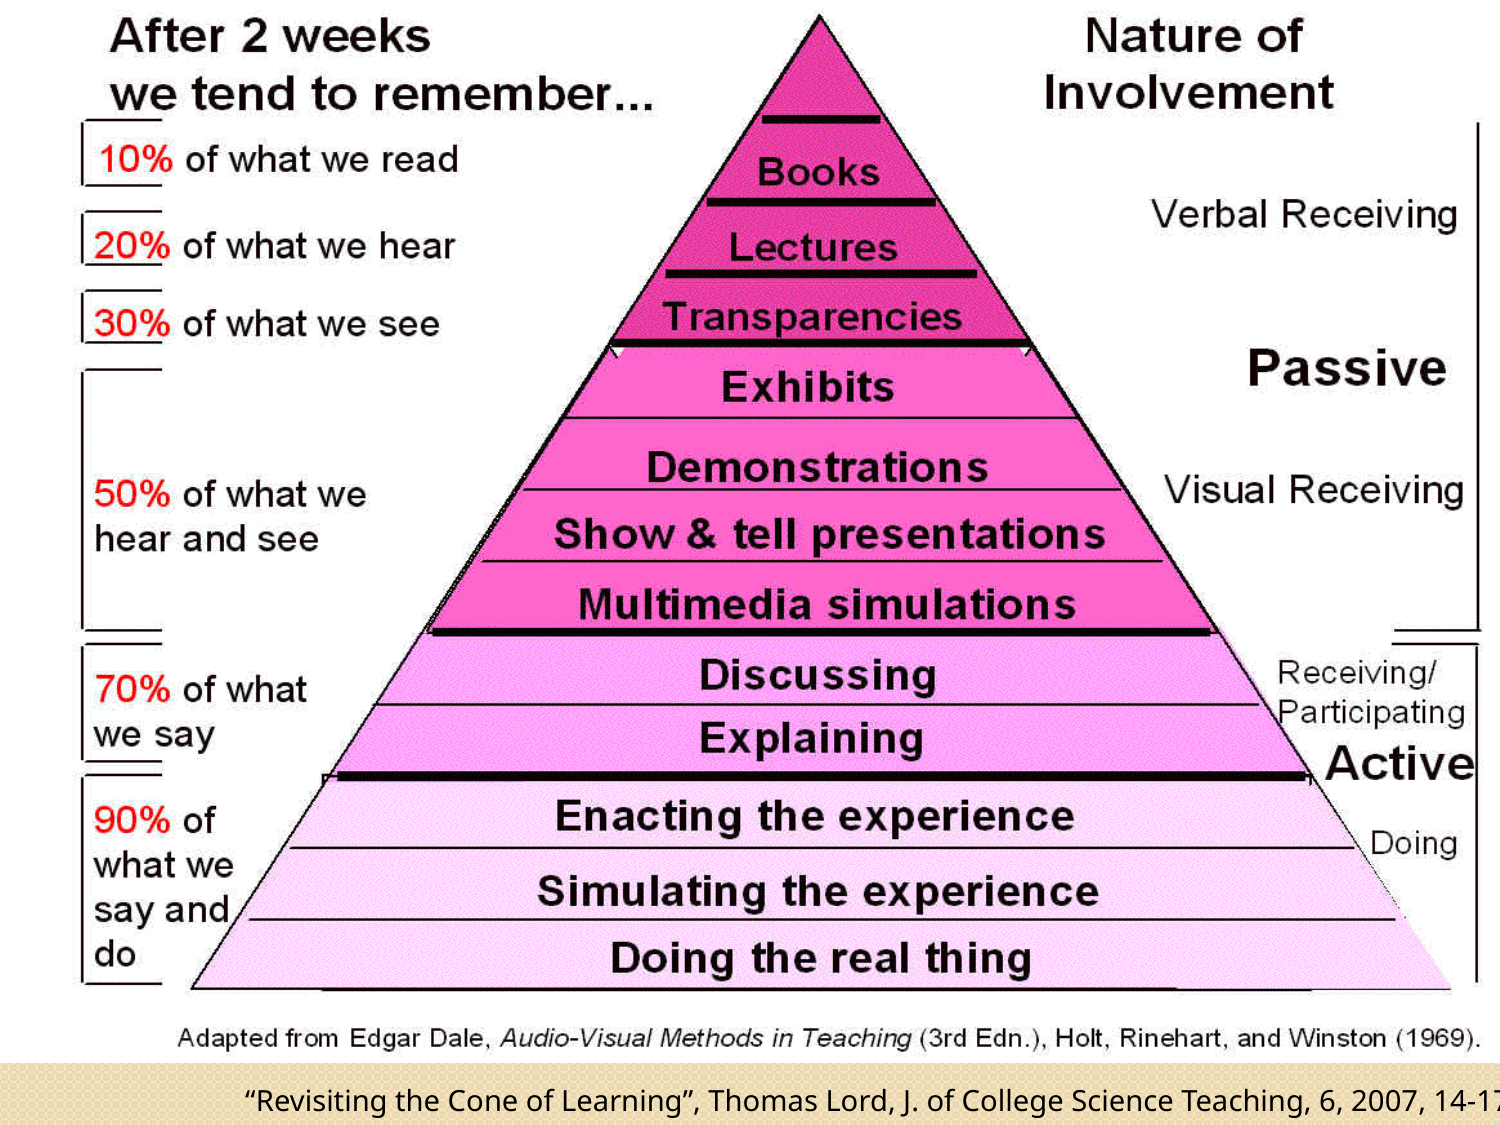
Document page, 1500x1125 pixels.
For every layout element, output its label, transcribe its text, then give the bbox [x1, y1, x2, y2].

picture [0, 0, 1500, 1063]
text_box “Revisiting the Cone of Learning”, Thomas Lord, J. of College Science Teaching, 6, 2007, 14-17 [230, 1074, 1500, 1125]
